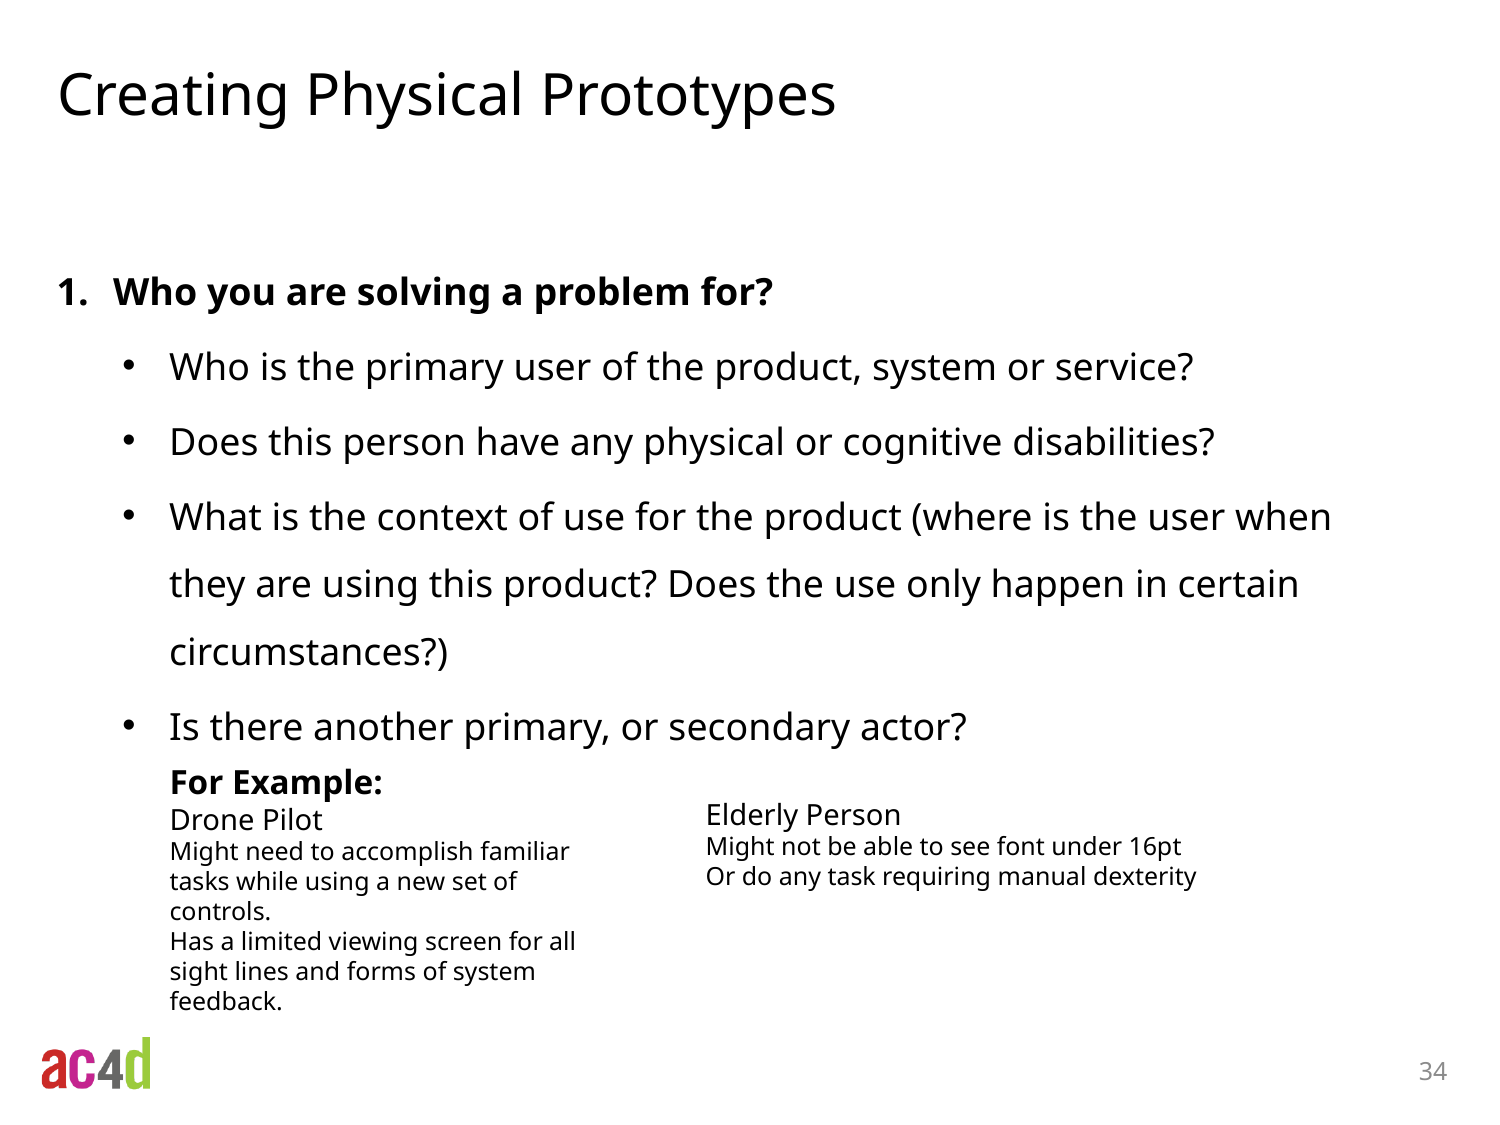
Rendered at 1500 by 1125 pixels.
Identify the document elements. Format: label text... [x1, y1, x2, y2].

slide_number 34 [1112, 1042, 1463, 1103]
picture [41, 1037, 150, 1090]
title Creating Physical Prototypes [41, 50, 1463, 213]
text_box For Example: Drone Pilot Might need to accomplish familiar tasks while using a new set of controls. Has a limited viewing screen for all sight lines and forms of system feedback. [154, 753, 640, 1023]
list Who you are solving a problem for? Who is the primary user of the product, system or service? Does this person have any physical or cognitive disabilities? What is the context of use for the product (where is the user when they are using this product? Does the use only happen in certain circumstances?) Is there another primary, or secondary actor? [41, 237, 1411, 479]
text_box Elderly Person Might not be able to see font under 16pt Or do any task requiring manual dexterity [690, 753, 1213, 898]
